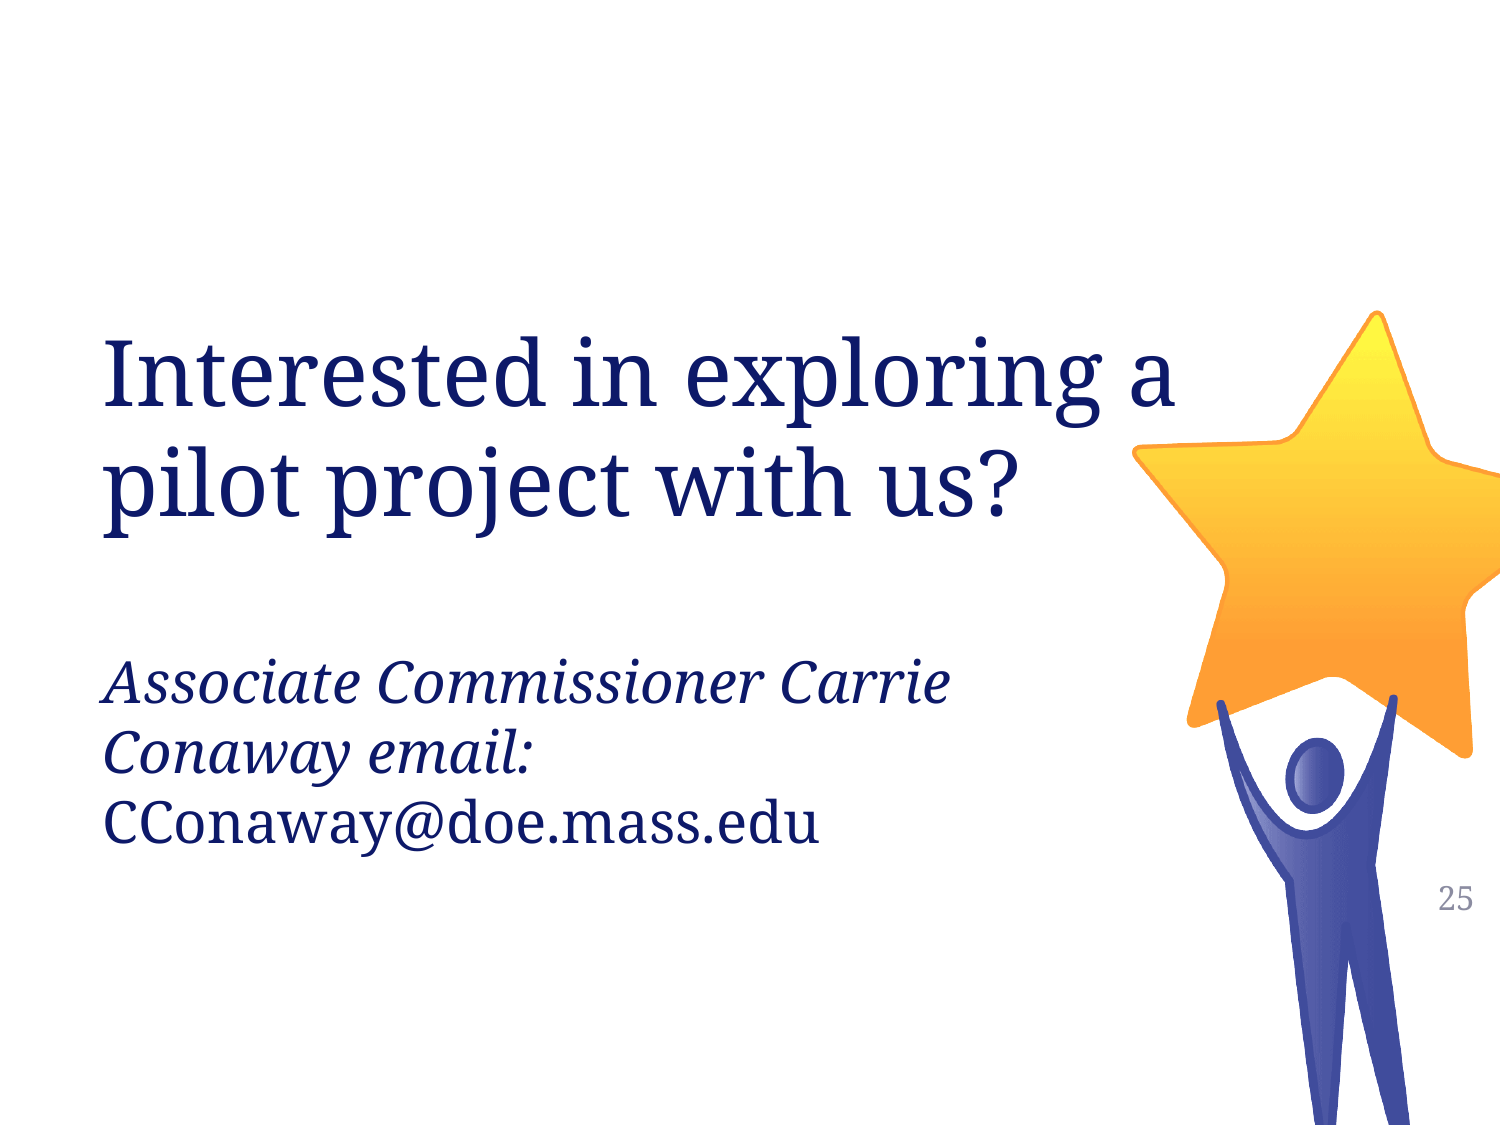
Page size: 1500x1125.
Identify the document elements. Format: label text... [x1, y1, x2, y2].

slide_number 25 [1412, 862, 1500, 938]
title Interested in exploring a pilot project with us? Associate Commissioner Carrie Conaway email: CConaway@doe.mass.edu [87, 299, 1225, 863]
